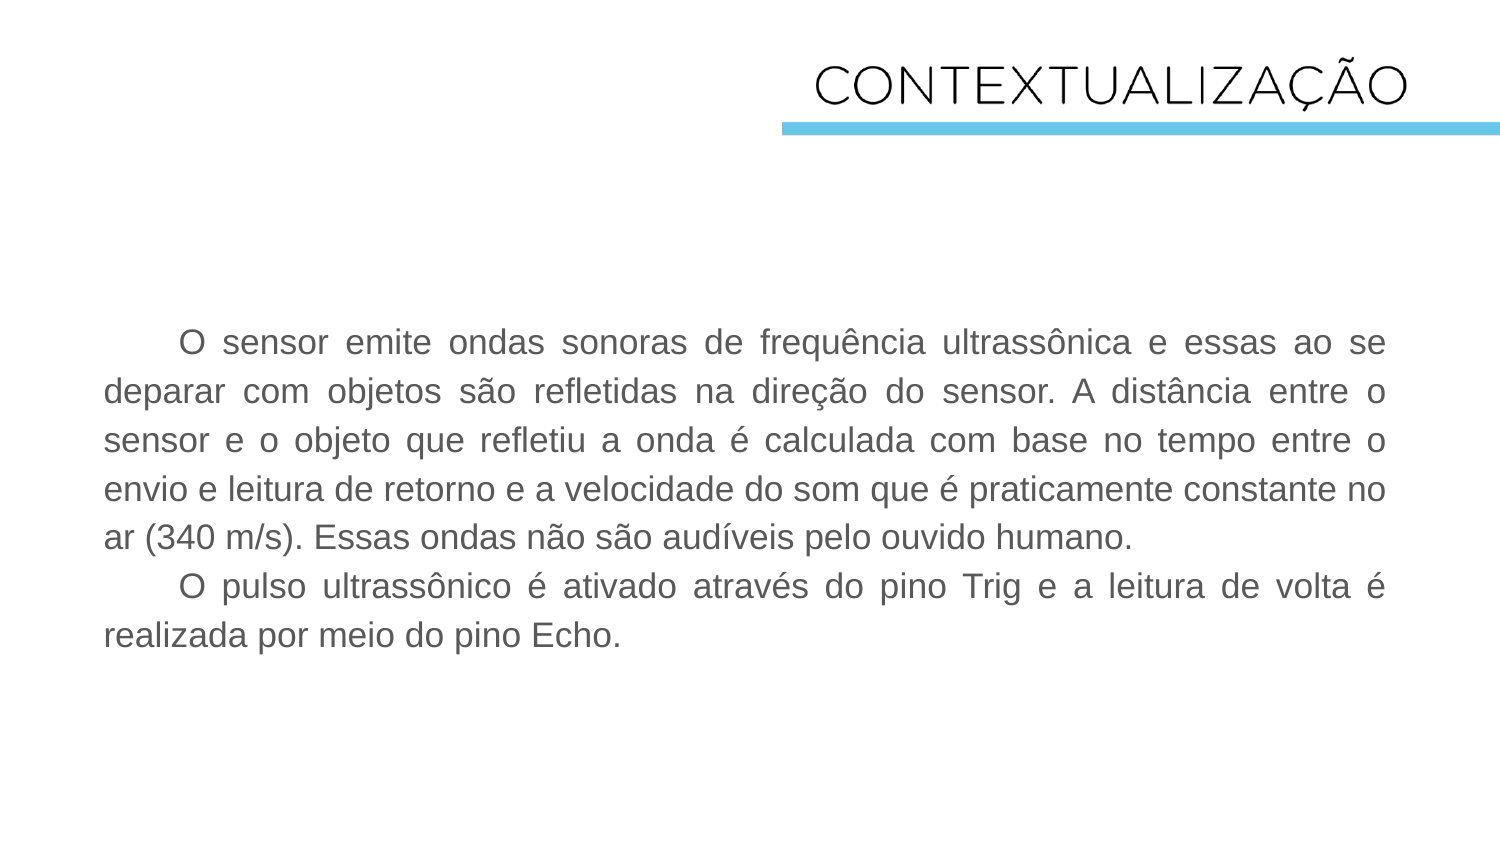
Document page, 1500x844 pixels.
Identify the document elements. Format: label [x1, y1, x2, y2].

picture [74, 0, 1500, 794]
